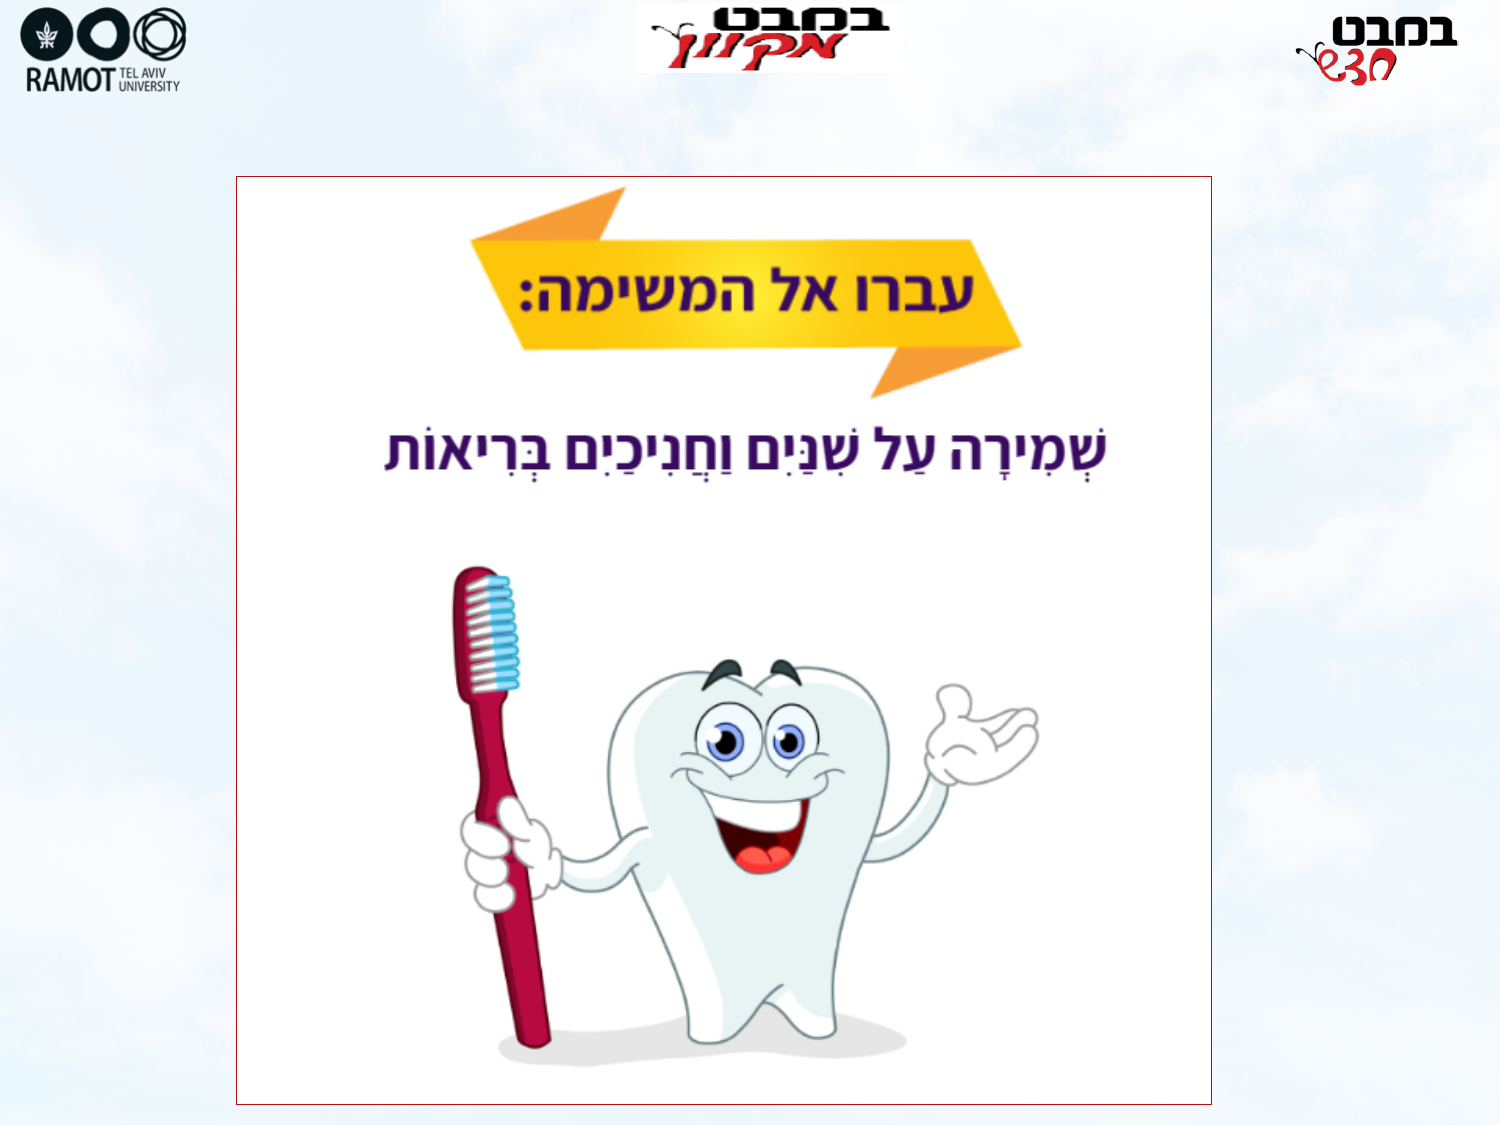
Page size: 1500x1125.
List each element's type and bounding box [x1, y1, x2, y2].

picture [1295, 16, 1459, 86]
picture [12, 0, 195, 101]
picture [636, 3, 904, 73]
picture [236, 176, 1212, 1105]
